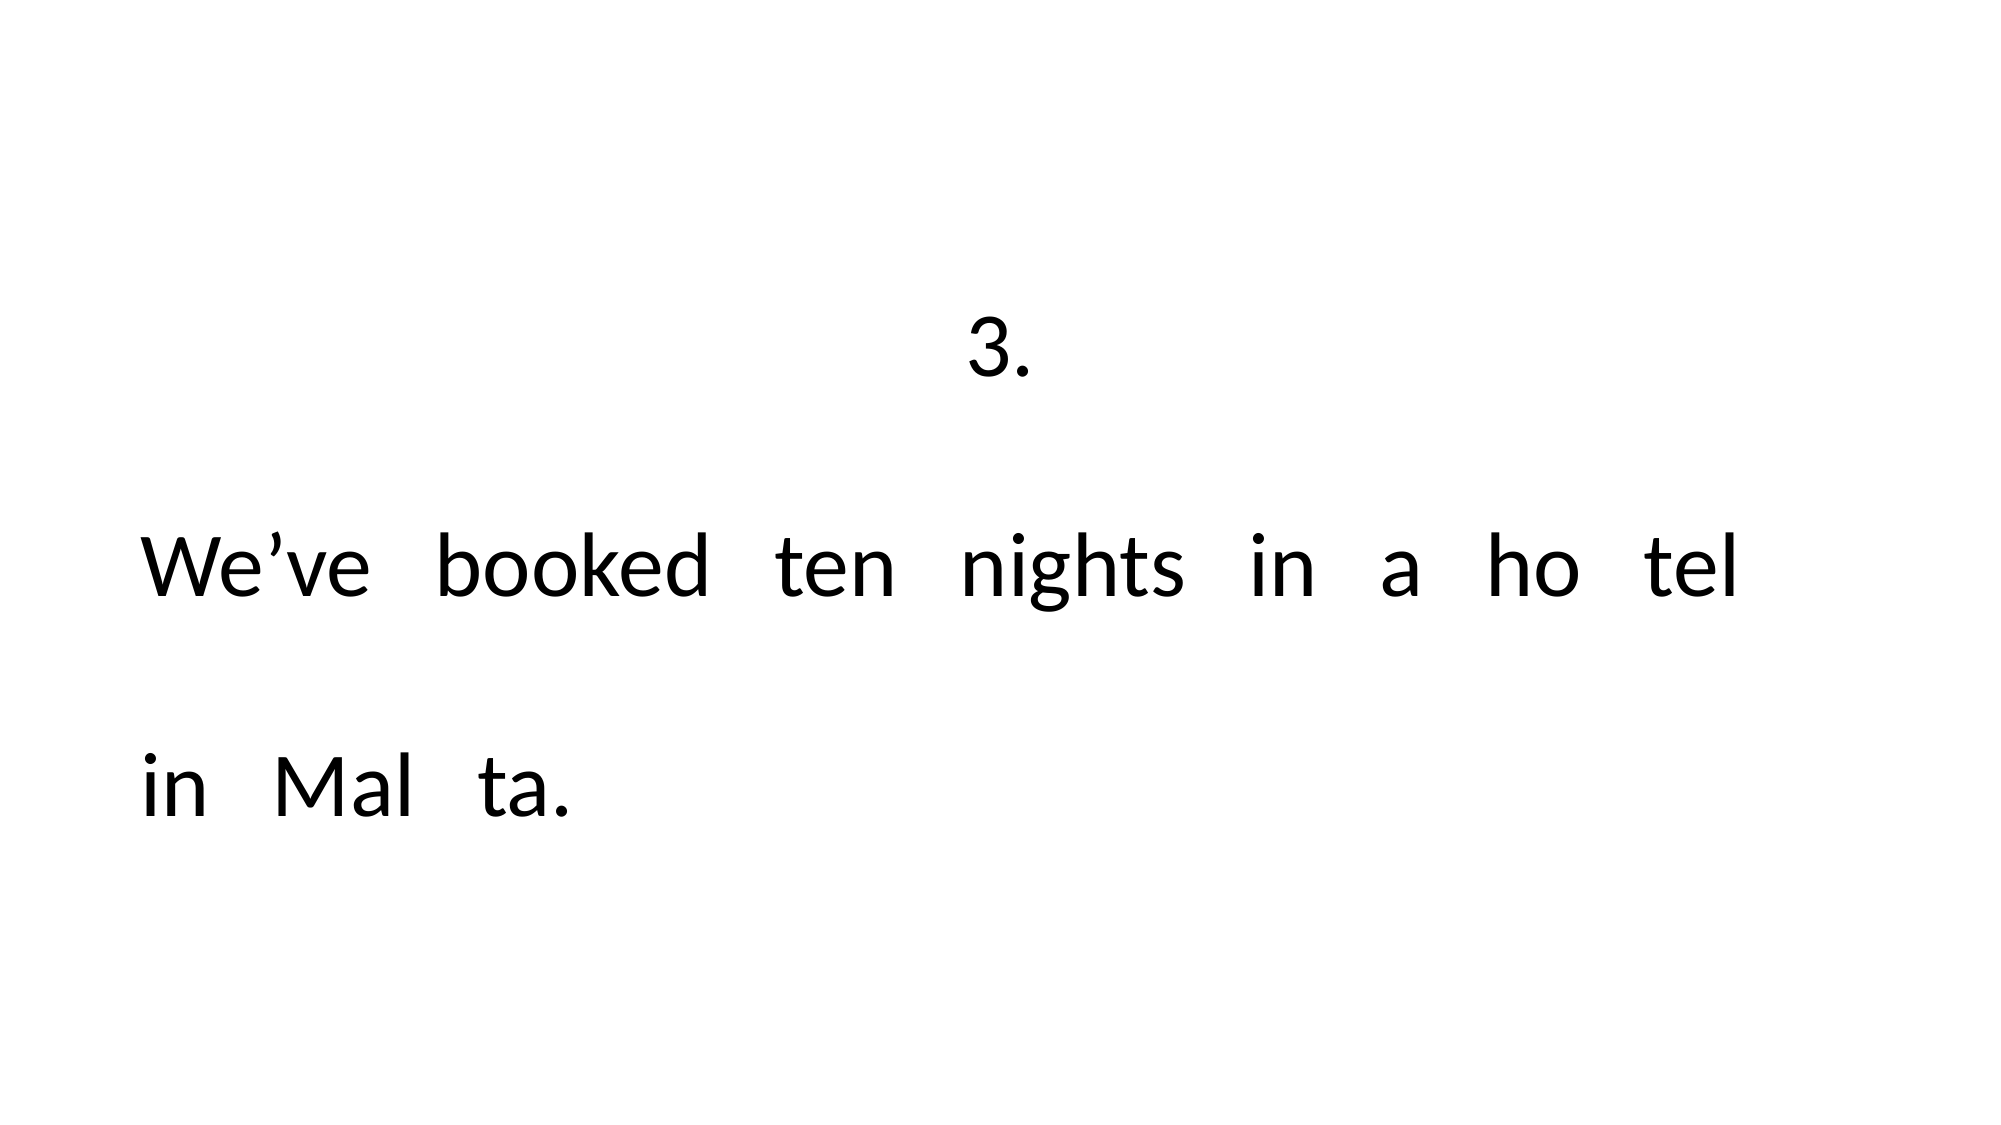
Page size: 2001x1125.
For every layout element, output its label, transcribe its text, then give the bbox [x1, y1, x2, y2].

text_box 3. We’ve booked ten nights in a ho tel in Mal ta. [126, 277, 1874, 842]
